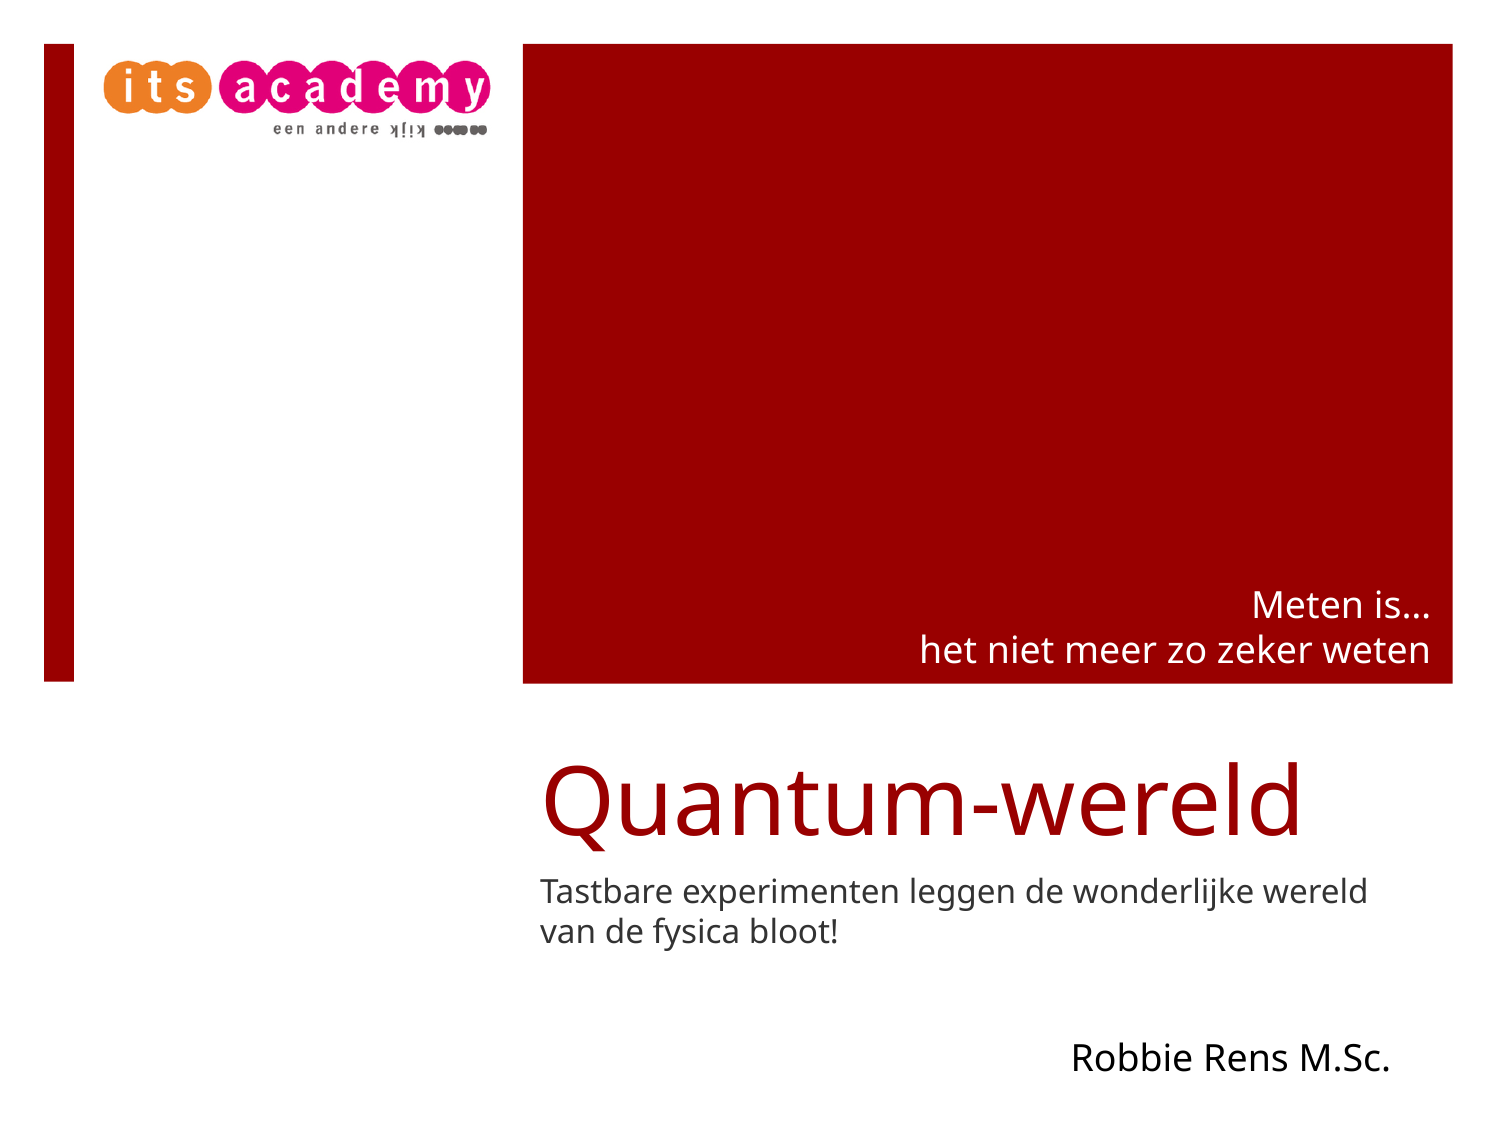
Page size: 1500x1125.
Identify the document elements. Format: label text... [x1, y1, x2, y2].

text_box Robbie Rens M.Sc. [1055, 1026, 1406, 1125]
subtitle Tastbare experimenten leggen de wonderlijke wereld van de fysica bloot! [525, 862, 1421, 965]
picture [83, 45, 514, 152]
text_box Meten is… het niet meer zo zeker weten [704, 573, 1447, 679]
title Quantum-wereld [525, 690, 1421, 862]
